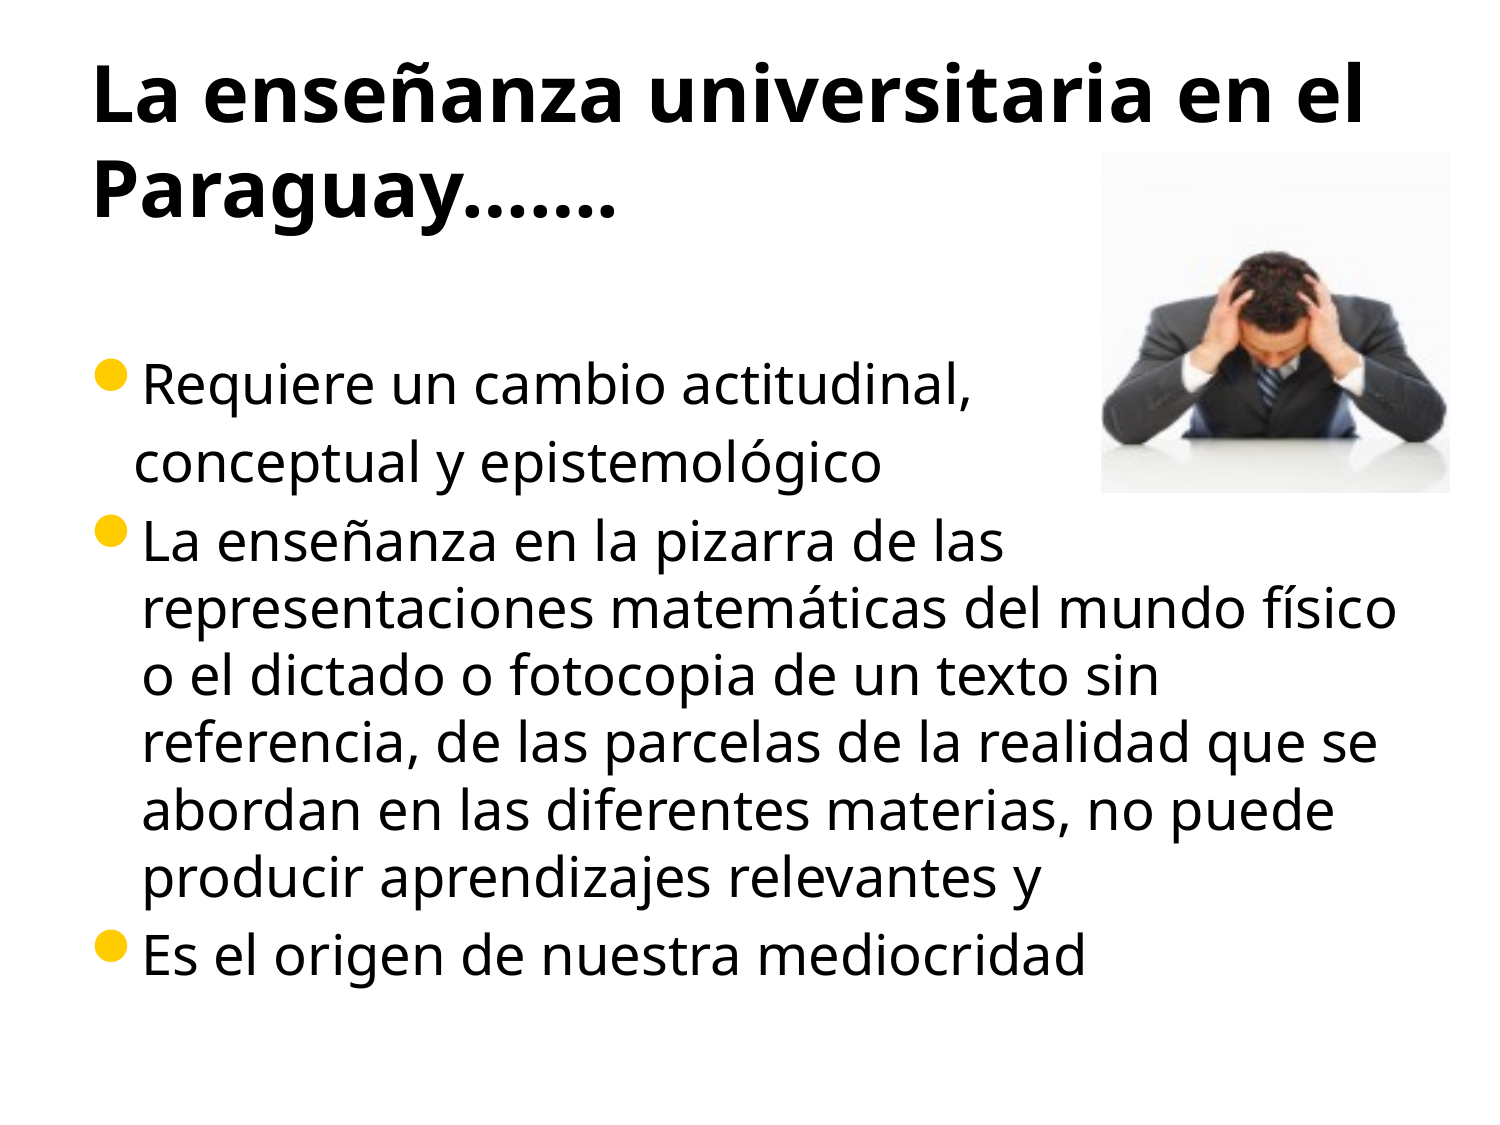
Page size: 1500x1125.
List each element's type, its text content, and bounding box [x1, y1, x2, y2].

list Requiere un cambio actitudinal, conceptual y epistemológico La enseñanza en la pizarra de las representaciones matemáticas del mundo físico o el dictado o fotocopia de un texto sin referencia, de las parcelas de la realidad que se abordan en las diferentes materias, no puede producir aprendizajes relevantes y Es el origen de nuestra mediocridad [74, 262, 1426, 1079]
title La enseñanza universitaria en el Paraguay……. [74, 44, 1426, 233]
picture [1101, 152, 1450, 493]
